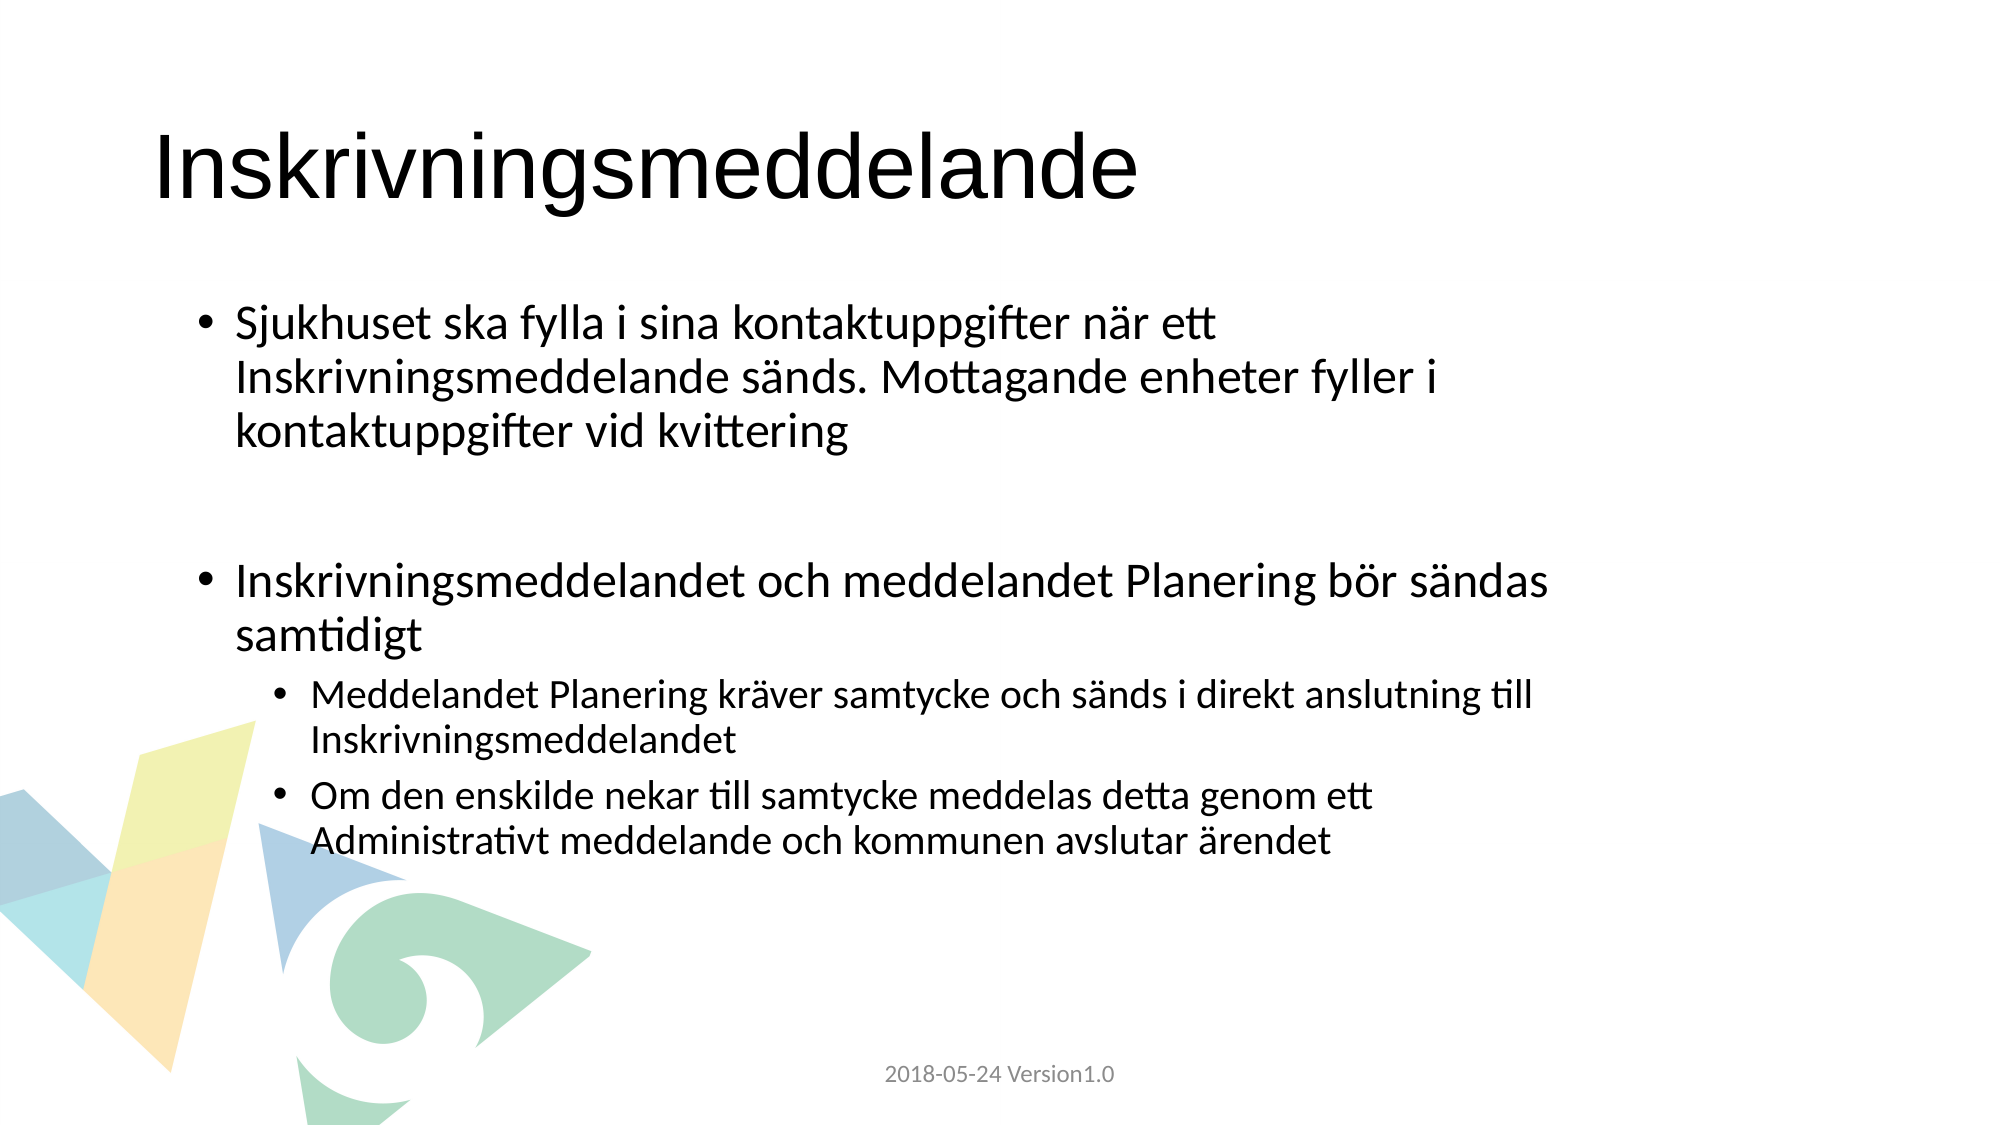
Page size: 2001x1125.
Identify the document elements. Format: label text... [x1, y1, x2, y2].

title Inskrivningsmeddelande [137, 59, 1863, 278]
footer 2018-05-24 Version1.0 [662, 1042, 1338, 1103]
picture [0, 0, 2001, 1125]
list Sjukhuset ska fylla i sina kontaktuppgifter när ett Inskrivningsmeddelande sänds. Mottagande enheter fyller i kontaktuppgifter vid kvittering Inskrivningsmeddelandet och meddelandet Planering bör sändas samtidigt Meddelandet Planering kräver samtycke och sänds i direkt anslutning till Inskrivningsmeddelandet Om den enskilde nekar till samtycke meddelas detta genom ett Administrativt meddelande och kommunen avslutar ärendet [183, 289, 1629, 1004]
